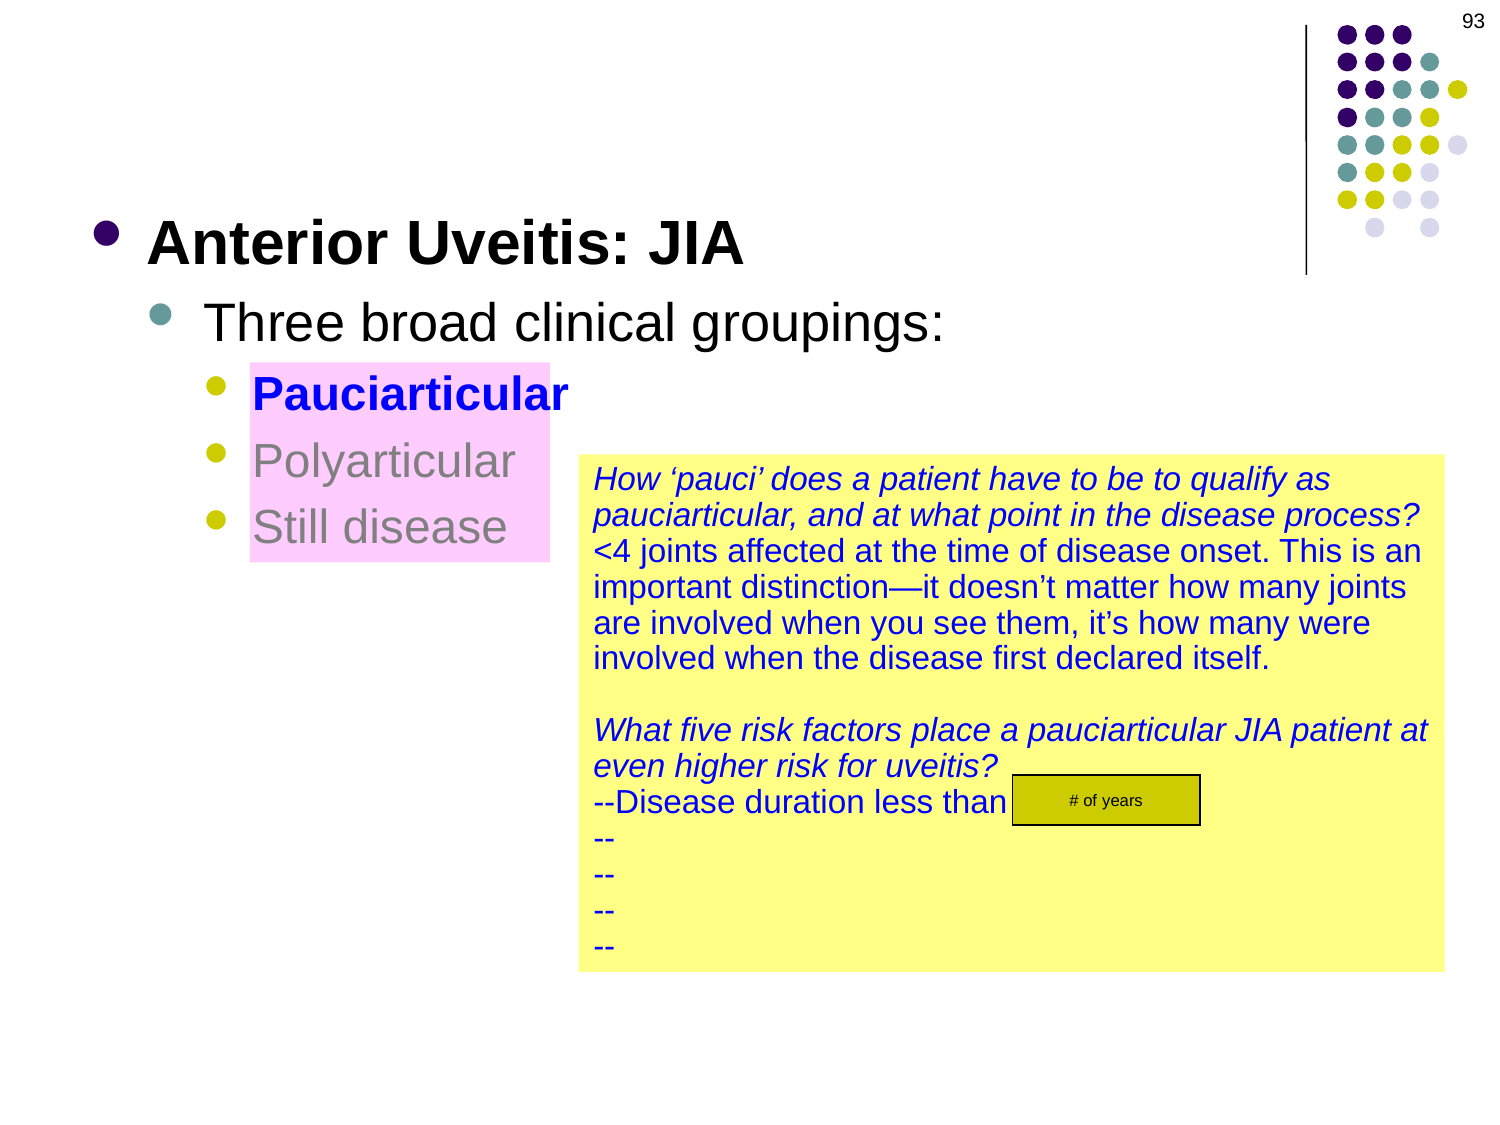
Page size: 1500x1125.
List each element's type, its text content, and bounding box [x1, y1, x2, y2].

text_box # of years [1012, 774, 1200, 825]
text_box How ‘pauci’ does a patient have to be to qualify as pauciarticular, and at what point in the disease process? <4 joints affected at the time of disease onset. This is an important distinction—it doesn’t matter how many joints are involved when you see them, it’s how many were involved when the disease first declared itself. What five risk factors place a pauciarticular JIA patient at even higher risk for uveitis? --Disease duration less than three years -- -- -- -- [578, 454, 1445, 972]
slide_number 93 [1149, 0, 1500, 75]
list Anterior Uveitis: JIA Three broad clinical groupings: Pauciarticular Polyarticular Still disease [75, 194, 1425, 675]
